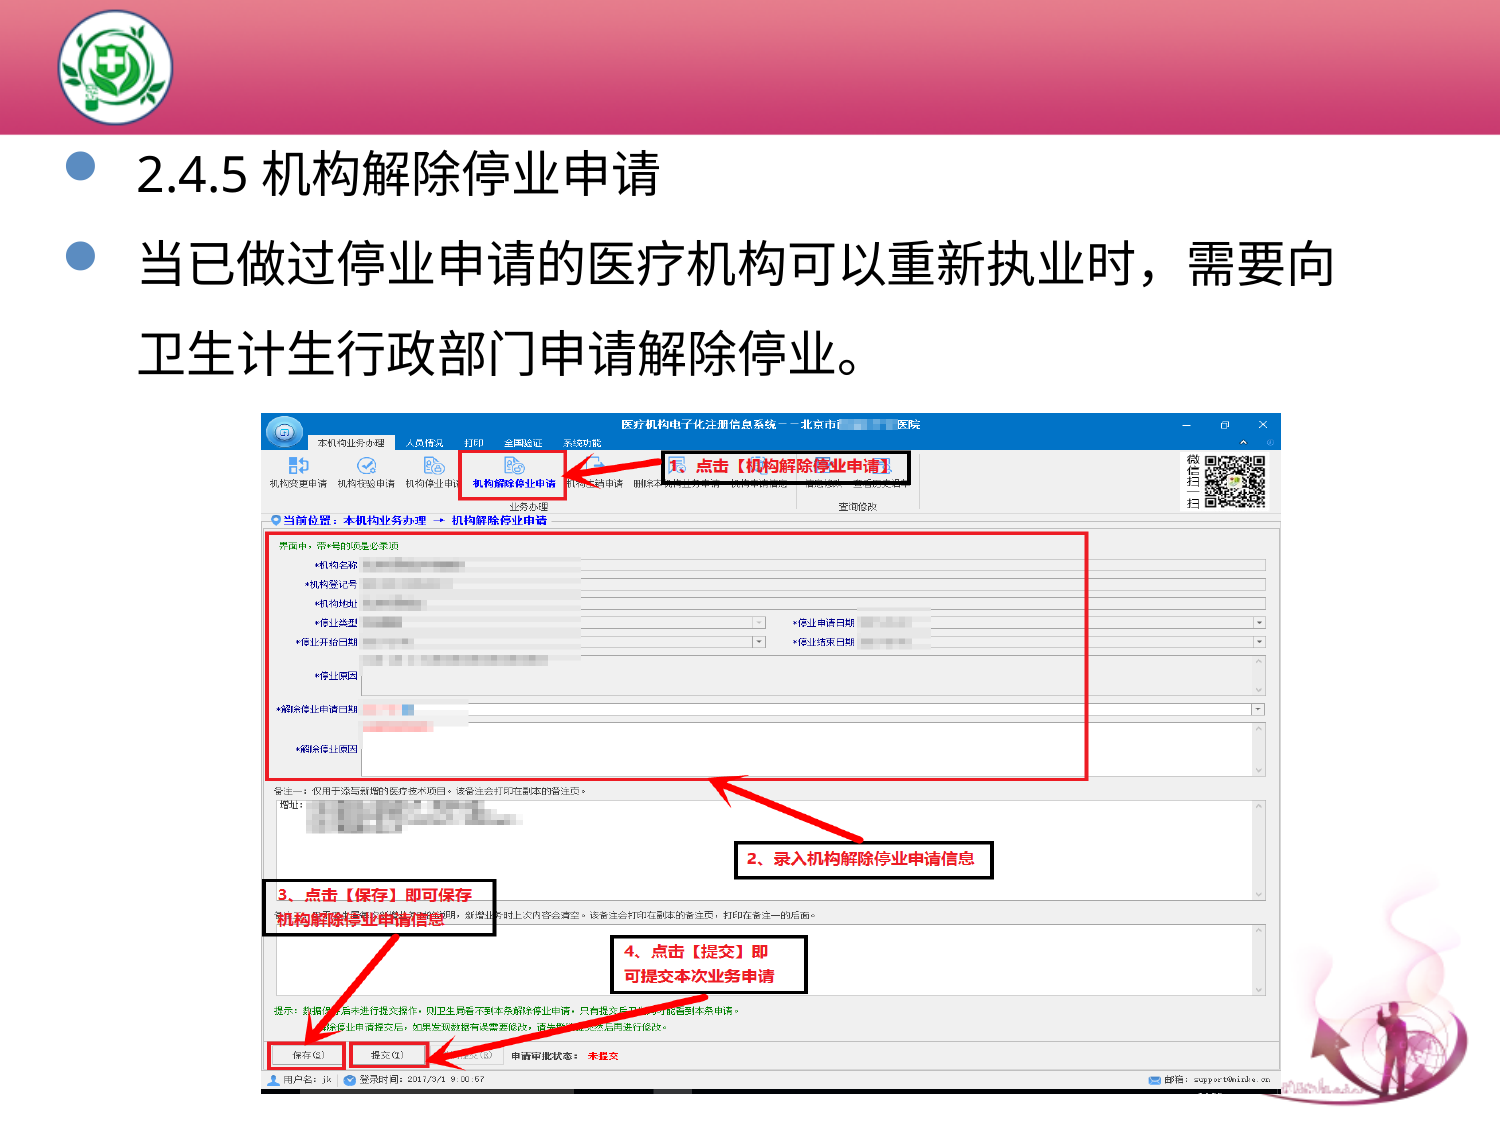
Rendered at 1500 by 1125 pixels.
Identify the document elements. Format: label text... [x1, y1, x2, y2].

picture [0, 0, 1500, 1125]
list 2.4.5机构解除停业申请 当已做过停业申请的医疗机构可以重新执业时，需要向卫生计生行政部门申请解除停业。 [46, 34, 1377, 862]
